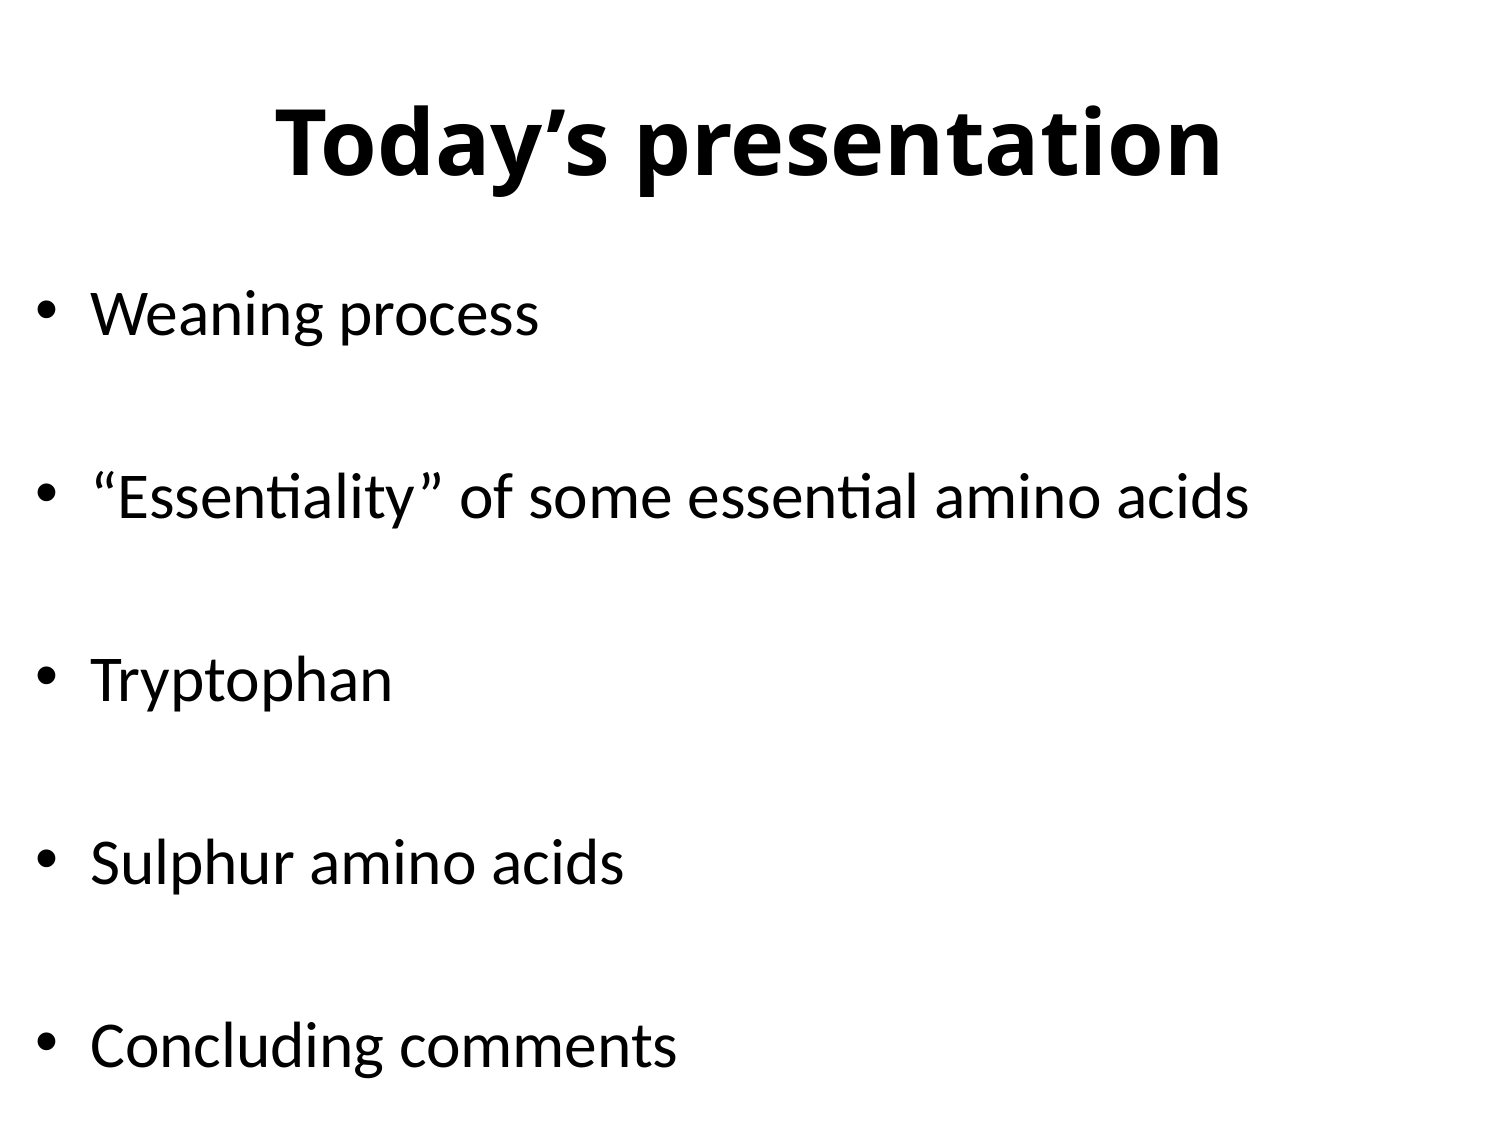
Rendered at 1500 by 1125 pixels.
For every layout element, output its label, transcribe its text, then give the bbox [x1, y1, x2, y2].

title Today’s presentation [75, 45, 1425, 233]
list Weaning process “Essentiality” of some essential amino acids Tryptophan Sulphur amino acids Concluding comments [20, 262, 1479, 1091]
